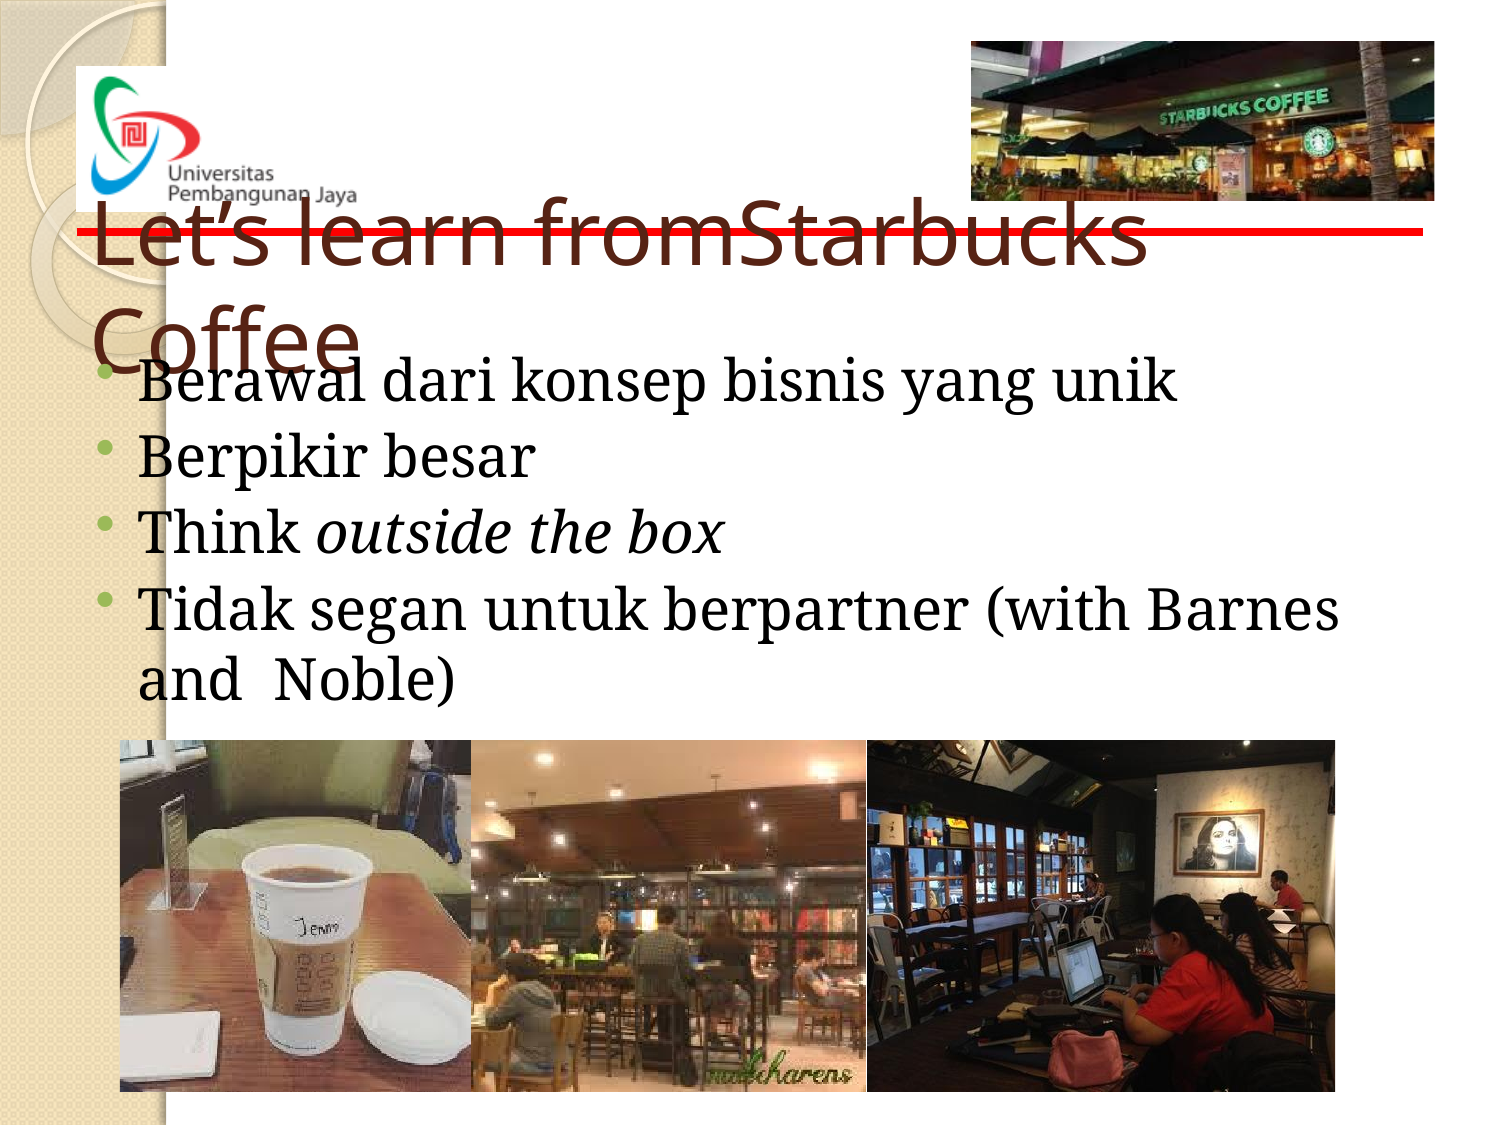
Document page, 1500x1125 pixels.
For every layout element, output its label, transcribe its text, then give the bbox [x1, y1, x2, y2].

text_box Berawal dari konsep bisnis yang unik Berpikir besar Think outside the box Tidak segan untuk berpartner (with Barnes and Noble) [93, 334, 1362, 712]
picture [76, 66, 366, 212]
title Let’s learn fromStarbucks Coffee [87, 174, 1435, 392]
text_box [971, 41, 1435, 202]
text_box [119, 740, 1336, 1092]
